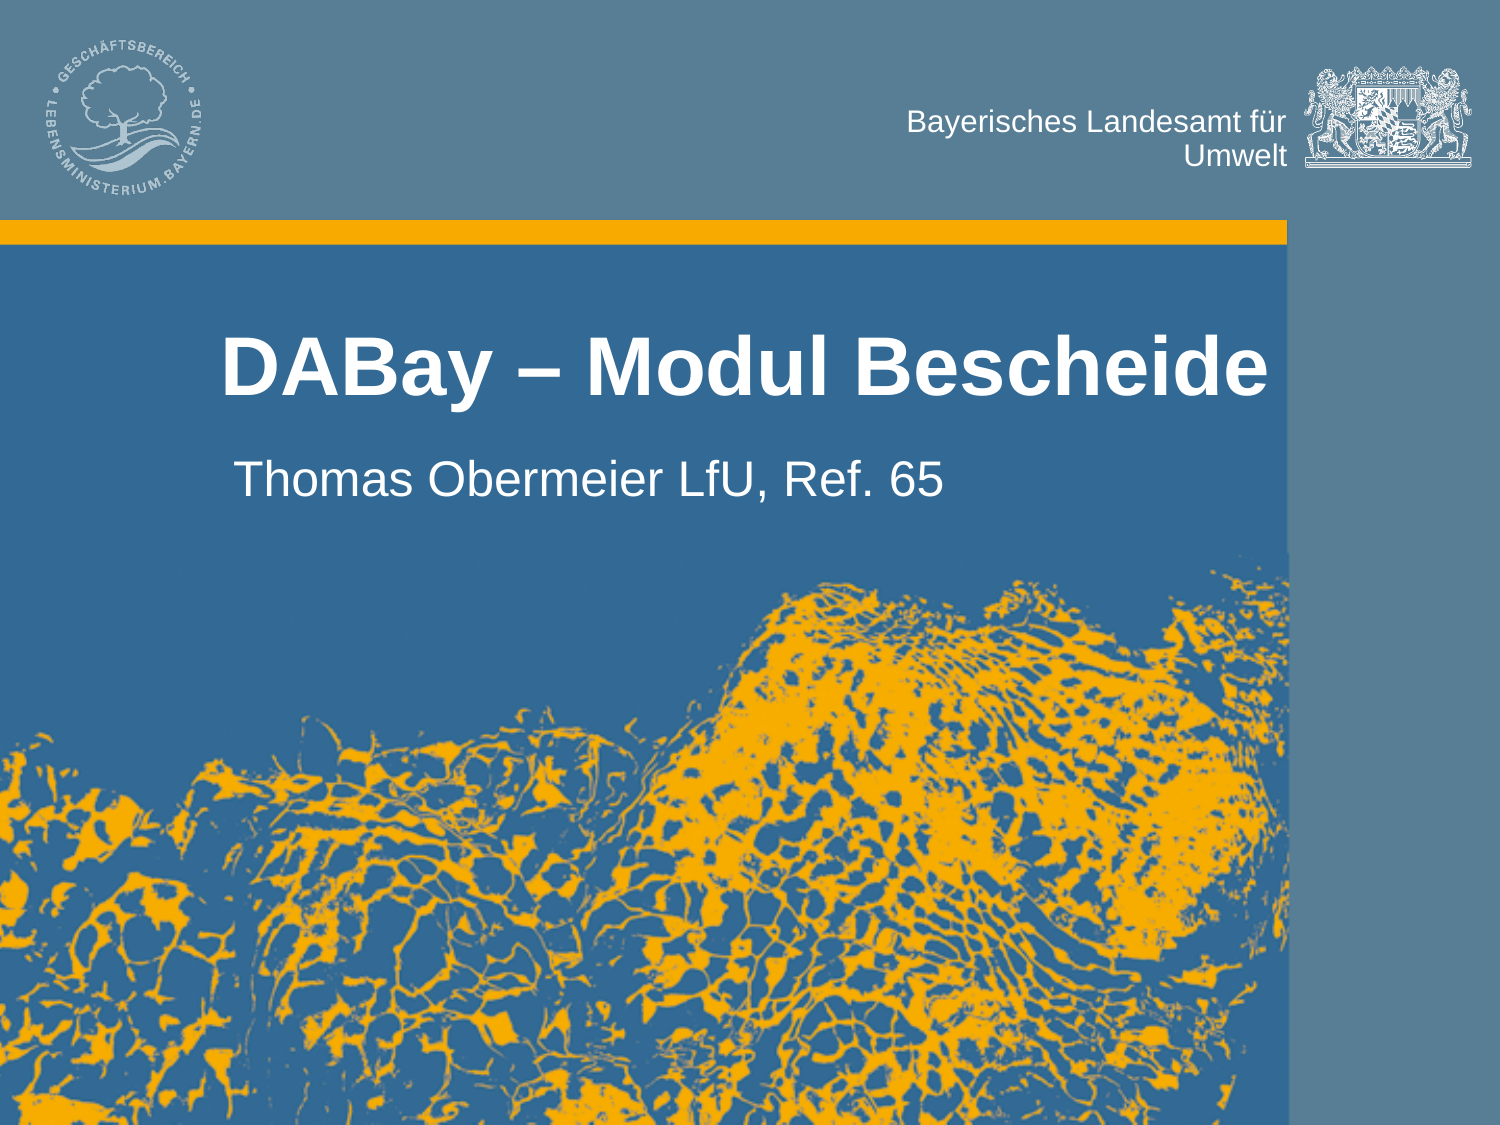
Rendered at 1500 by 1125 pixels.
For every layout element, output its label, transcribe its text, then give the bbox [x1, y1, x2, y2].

picture [0, 0, 1500, 1125]
text_box Thomas Obermeier LfU, Ref. 65 [218, 439, 963, 515]
title DABay – Modul Bescheide [17, 385, 1285, 669]
